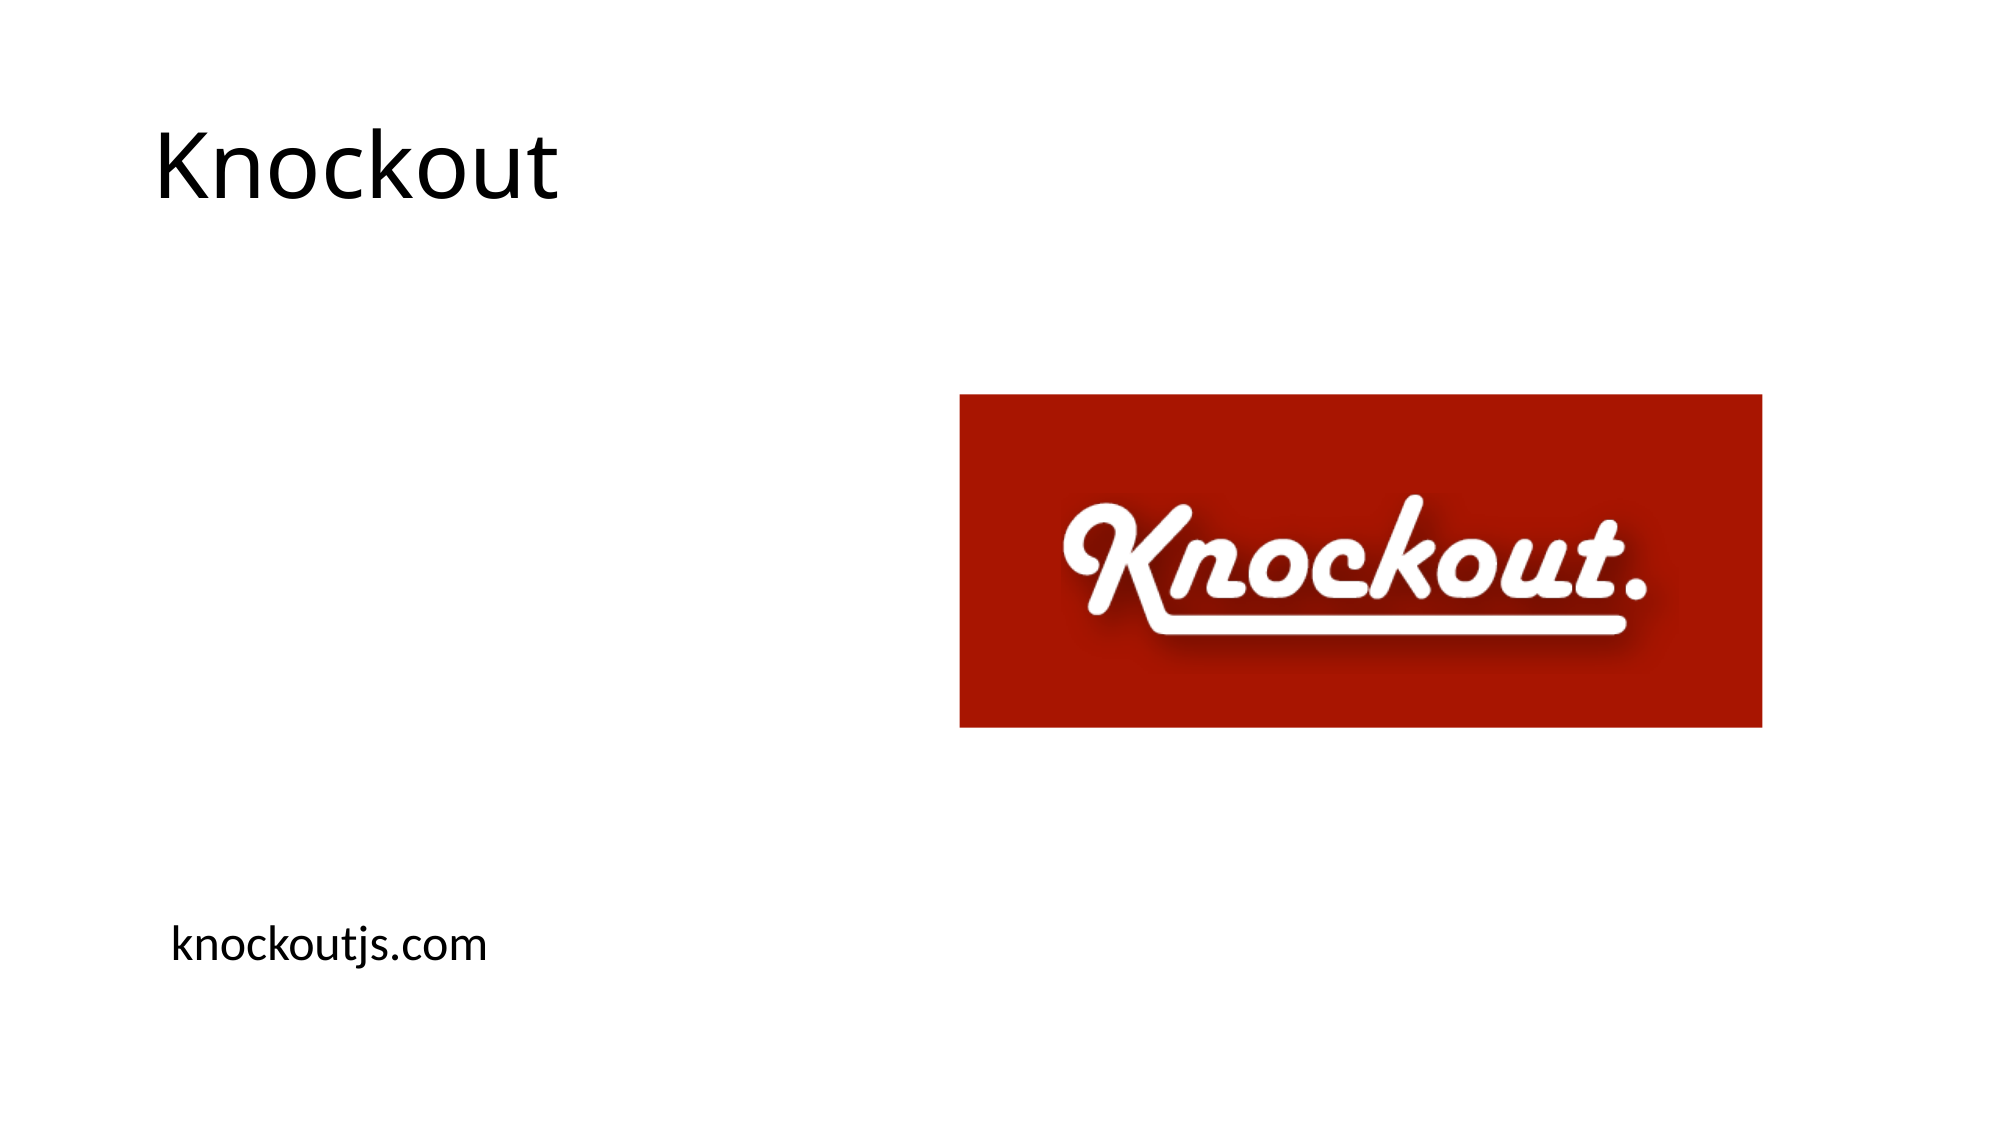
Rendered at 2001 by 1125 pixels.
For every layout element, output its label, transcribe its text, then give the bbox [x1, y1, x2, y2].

title Knockout [137, 59, 1863, 278]
picture [1061, 493, 1679, 674]
text_box knockoutjs.com [156, 903, 504, 979]
text_box [959, 393, 1763, 729]
